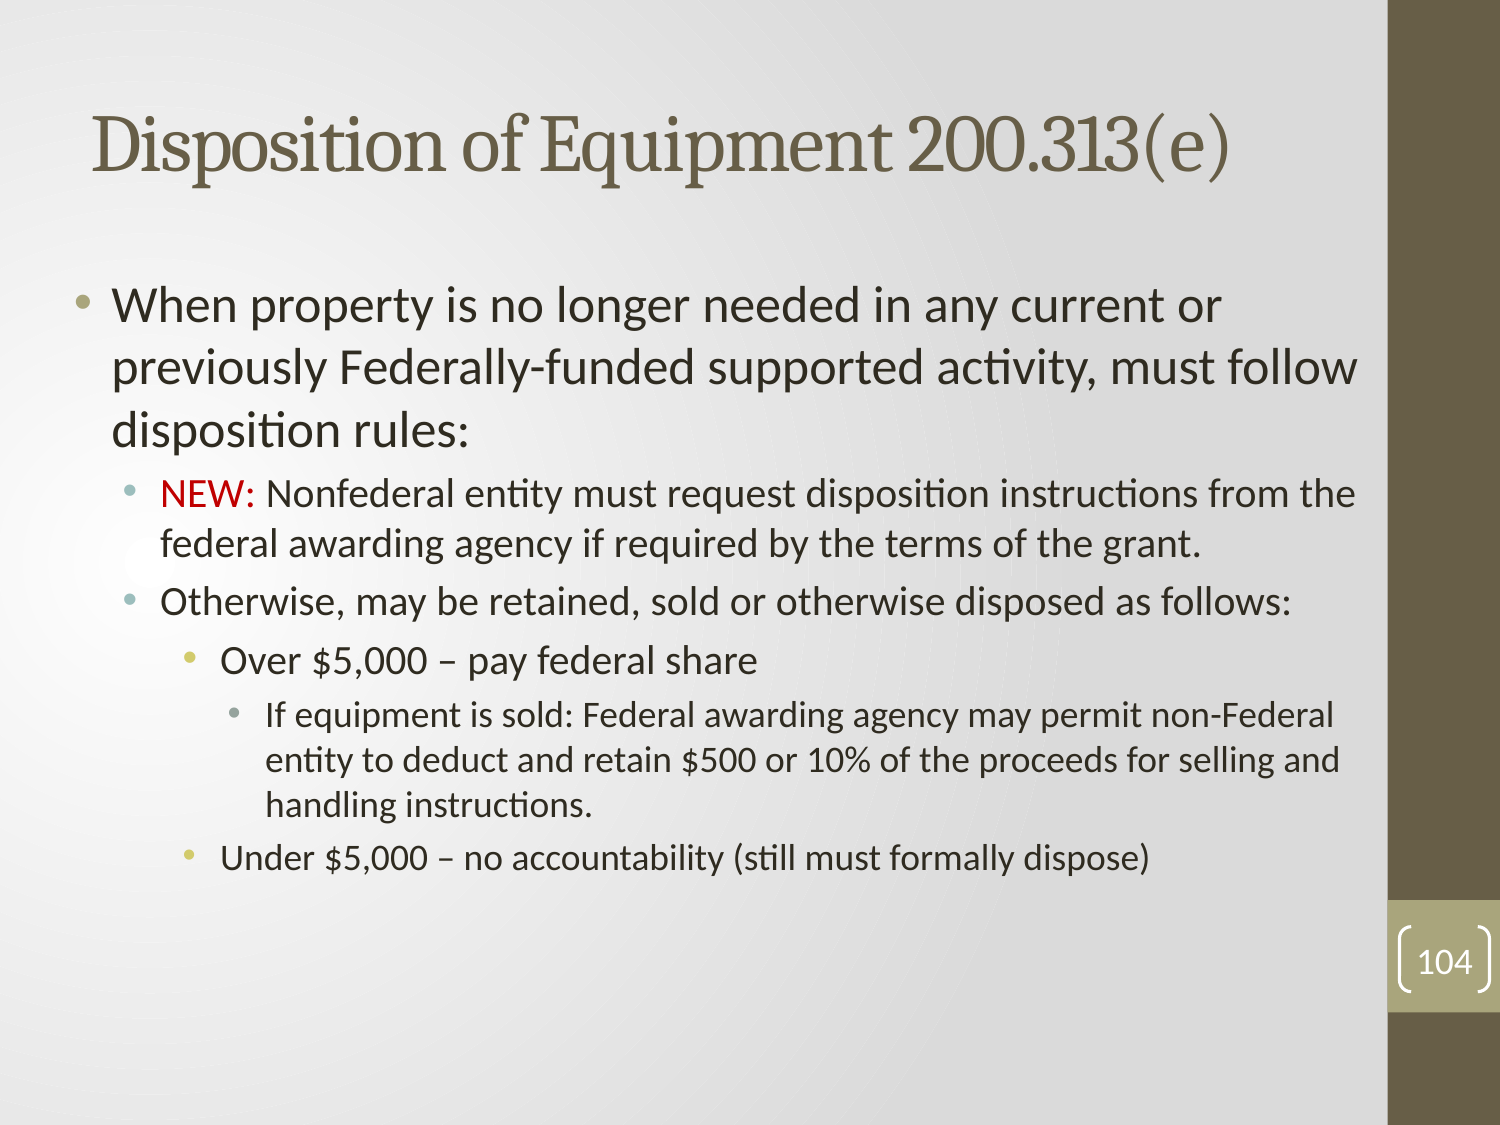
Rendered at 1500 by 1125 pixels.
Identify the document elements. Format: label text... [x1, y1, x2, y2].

list When property is no longer needed in any current or previously Federally-funded supported activity, must follow disposition rules: NEW: Nonfederal entity must request disposition instructions from the federal awarding agency if required by the terms of the grant. Otherwise, may be retained, sold or otherwise disposed as follows: Over $5,000 – pay federal share If equipment is sold: Federal awarding agency may permit non-Federal entity to deduct and retain $500 or 10% of the proceeds for selling and handling instructions. Under $5,000 – no accountability (still must formally dispose) [40, 262, 1388, 1050]
slide_number 104 [1397, 925, 1492, 994]
title Disposition of Equipment 200.313(e) [75, 45, 1325, 233]
